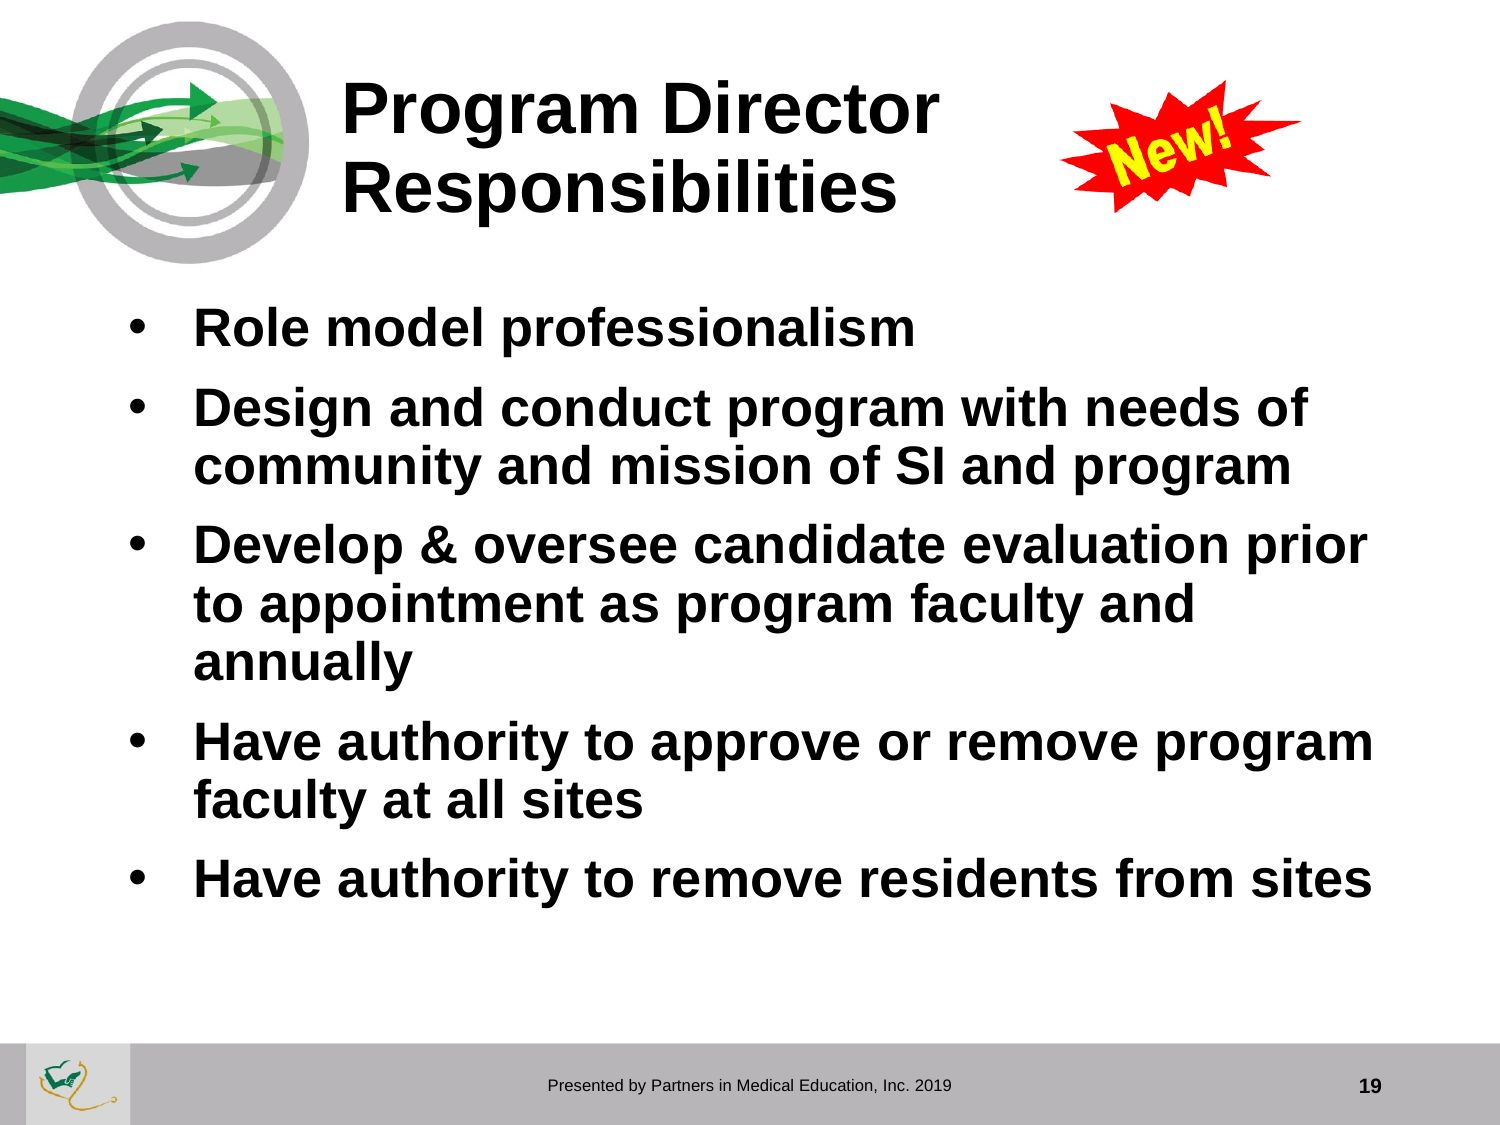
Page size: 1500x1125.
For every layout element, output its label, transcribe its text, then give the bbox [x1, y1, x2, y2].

list Role model professionalism Design and conduct program with needs of community and mission of SI and program Develop & oversee candidate evaluation prior to appointment as program faculty and annually Have authority to approve or remove program faculty at all sites Have authority to remove residents from sites [103, 285, 1397, 1014]
picture [0, 0, 1500, 1125]
title Program Director Responsibilities [326, 40, 1397, 258]
slide_number 19 [1059, 1055, 1397, 1116]
footer Presented by Partners in Medical Education, Inc. 2019 [496, 1055, 1004, 1116]
